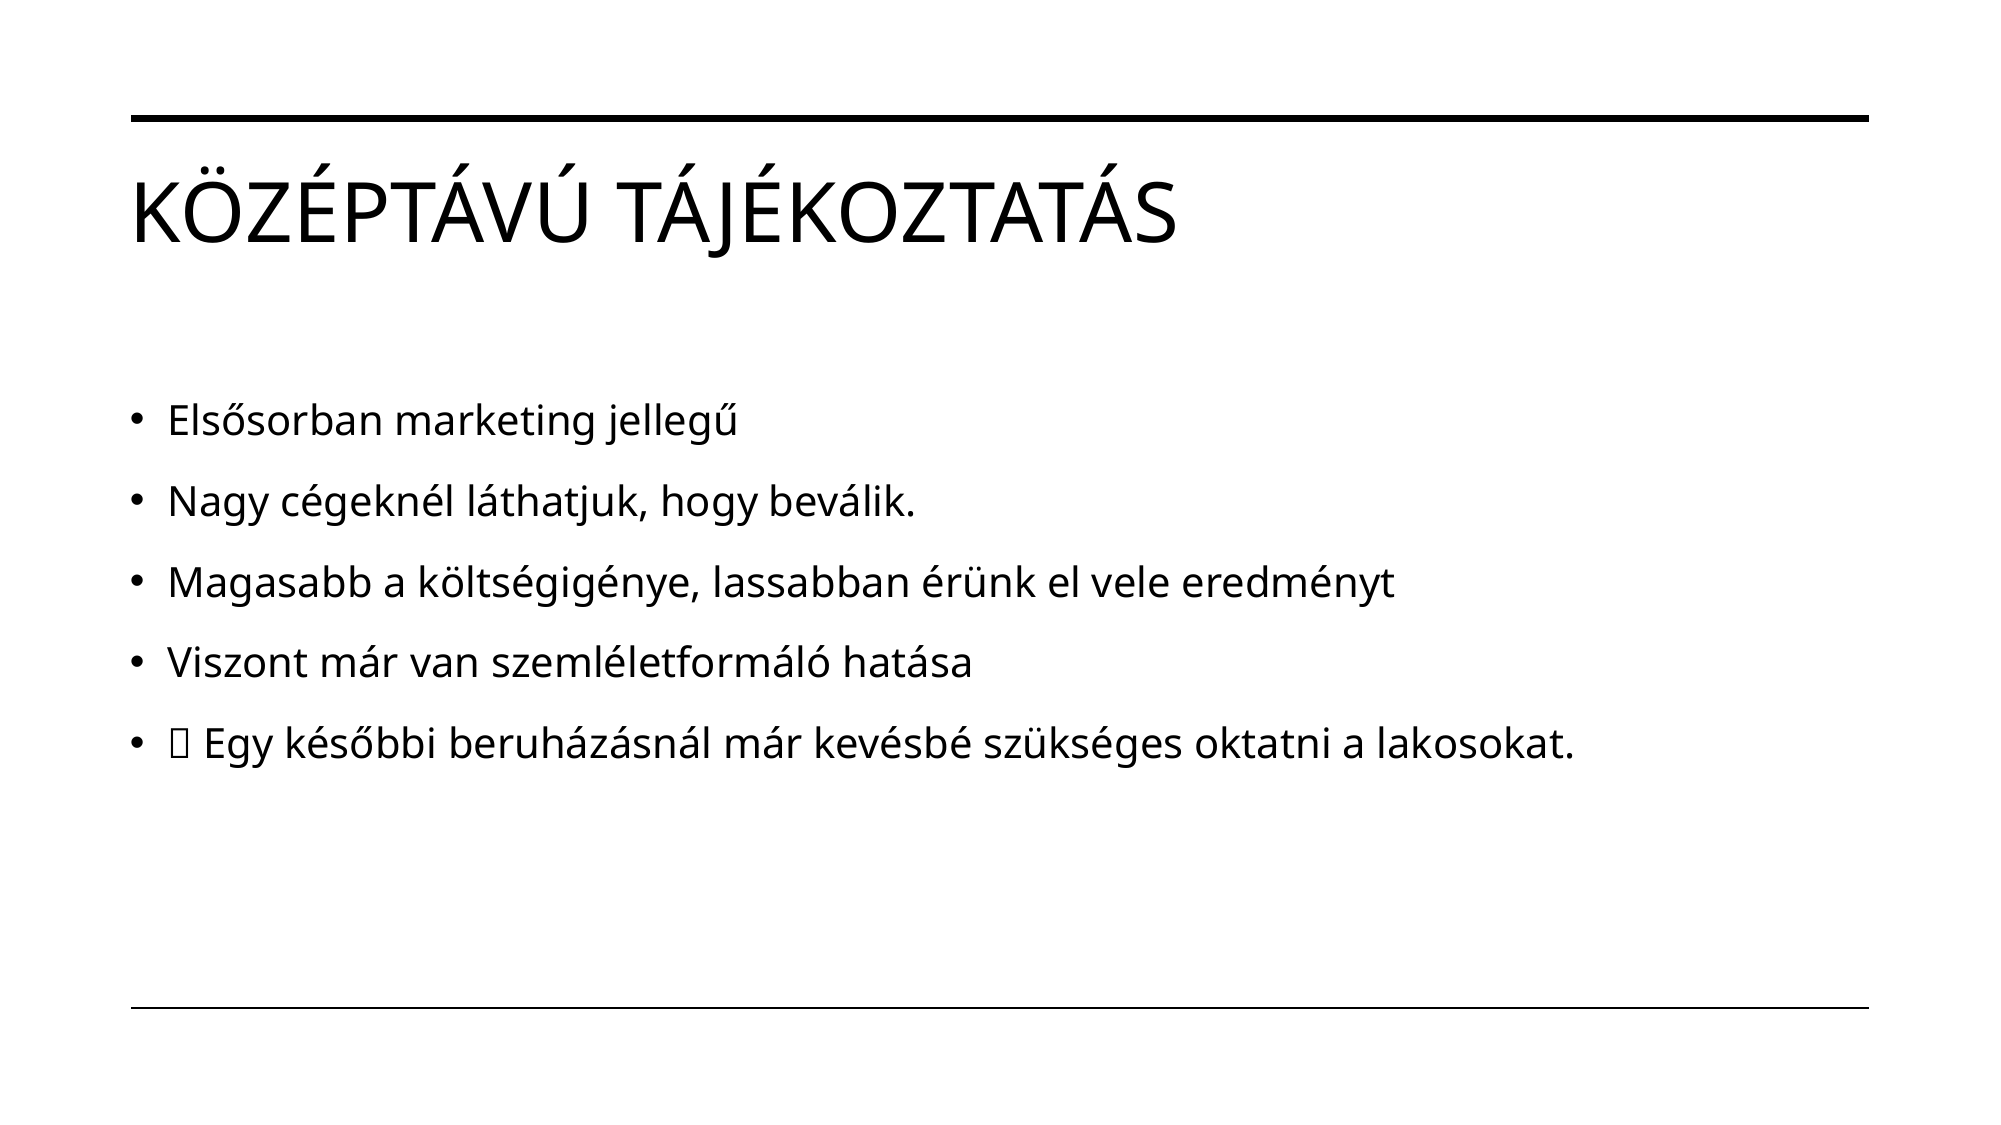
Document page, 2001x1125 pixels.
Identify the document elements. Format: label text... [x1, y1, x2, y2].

title Középtávú tájékoztatás [114, 151, 1869, 376]
list Elsősorban marketing jellegű Nagy cégeknél láthatjuk, hogy beválik. Magasabb a költségigénye, lassabban érünk el vele eredményt Viszont már van szemléletformáló hatása  Egy későbbi beruházásnál már kevésbé szükséges oktatni a lakosokat. [114, 376, 1869, 973]
